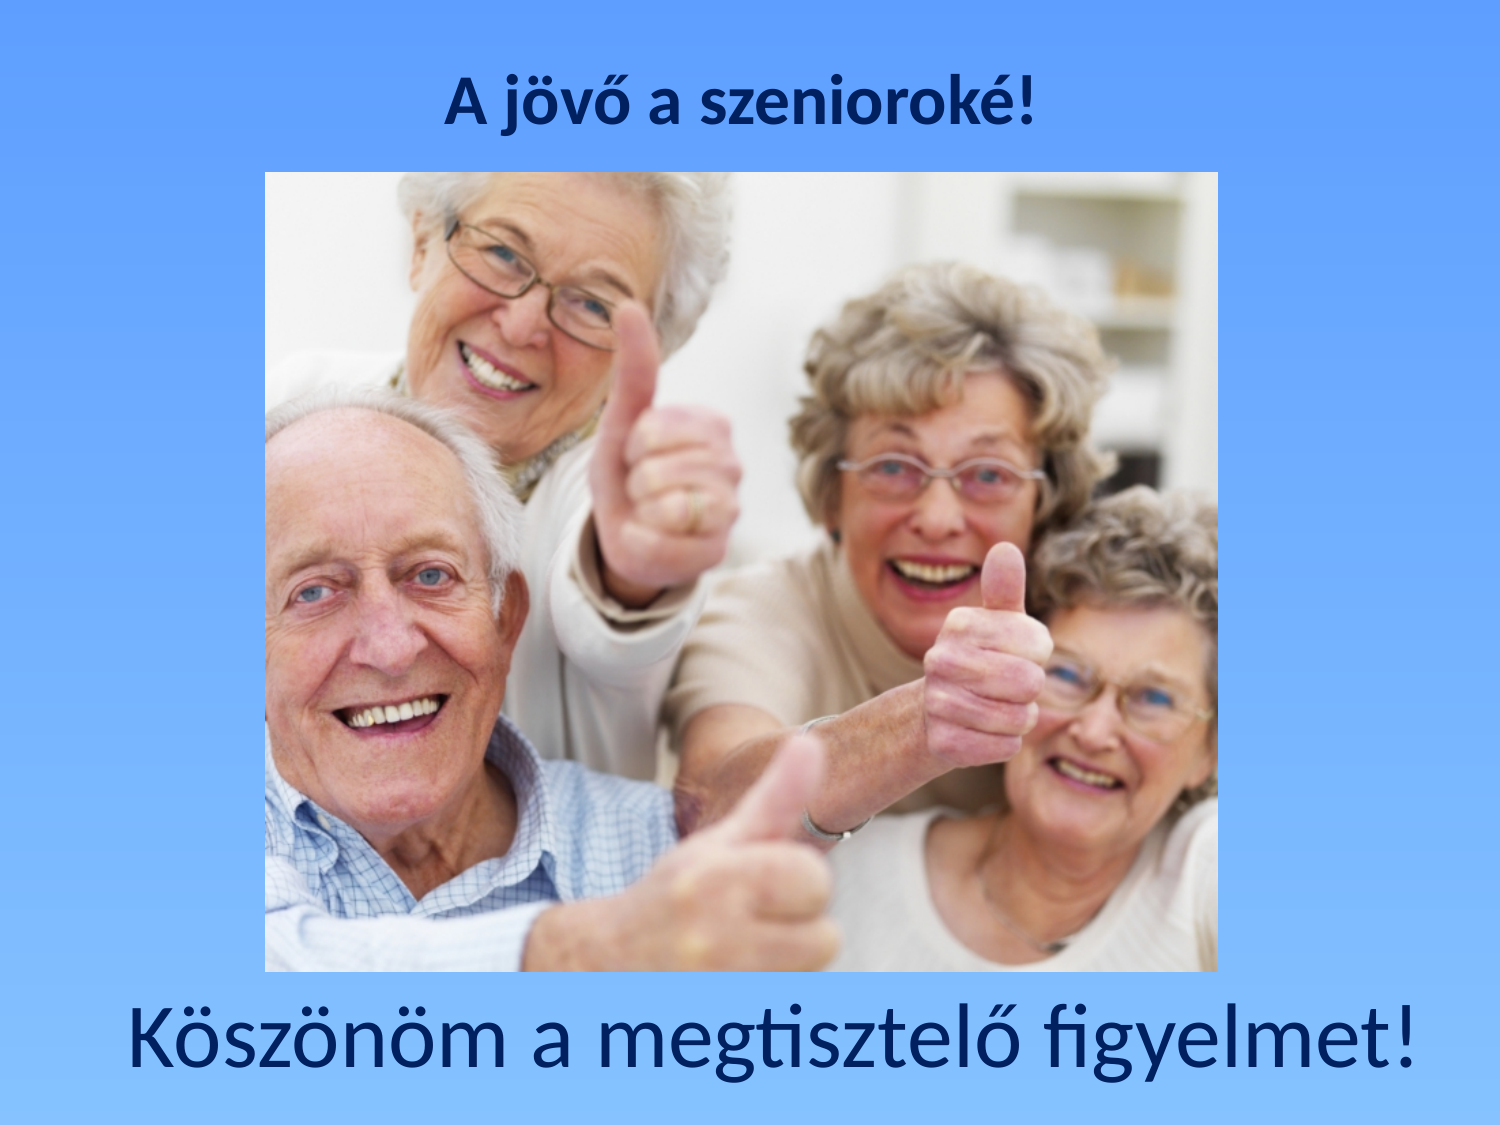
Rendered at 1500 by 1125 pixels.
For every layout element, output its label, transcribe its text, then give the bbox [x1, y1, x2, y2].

text_box Köszönöm a megtisztelő figyelmet! [100, 937, 1451, 1125]
title A jövő a szenioroké! [75, 45, 1425, 233]
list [265, 172, 1219, 972]
